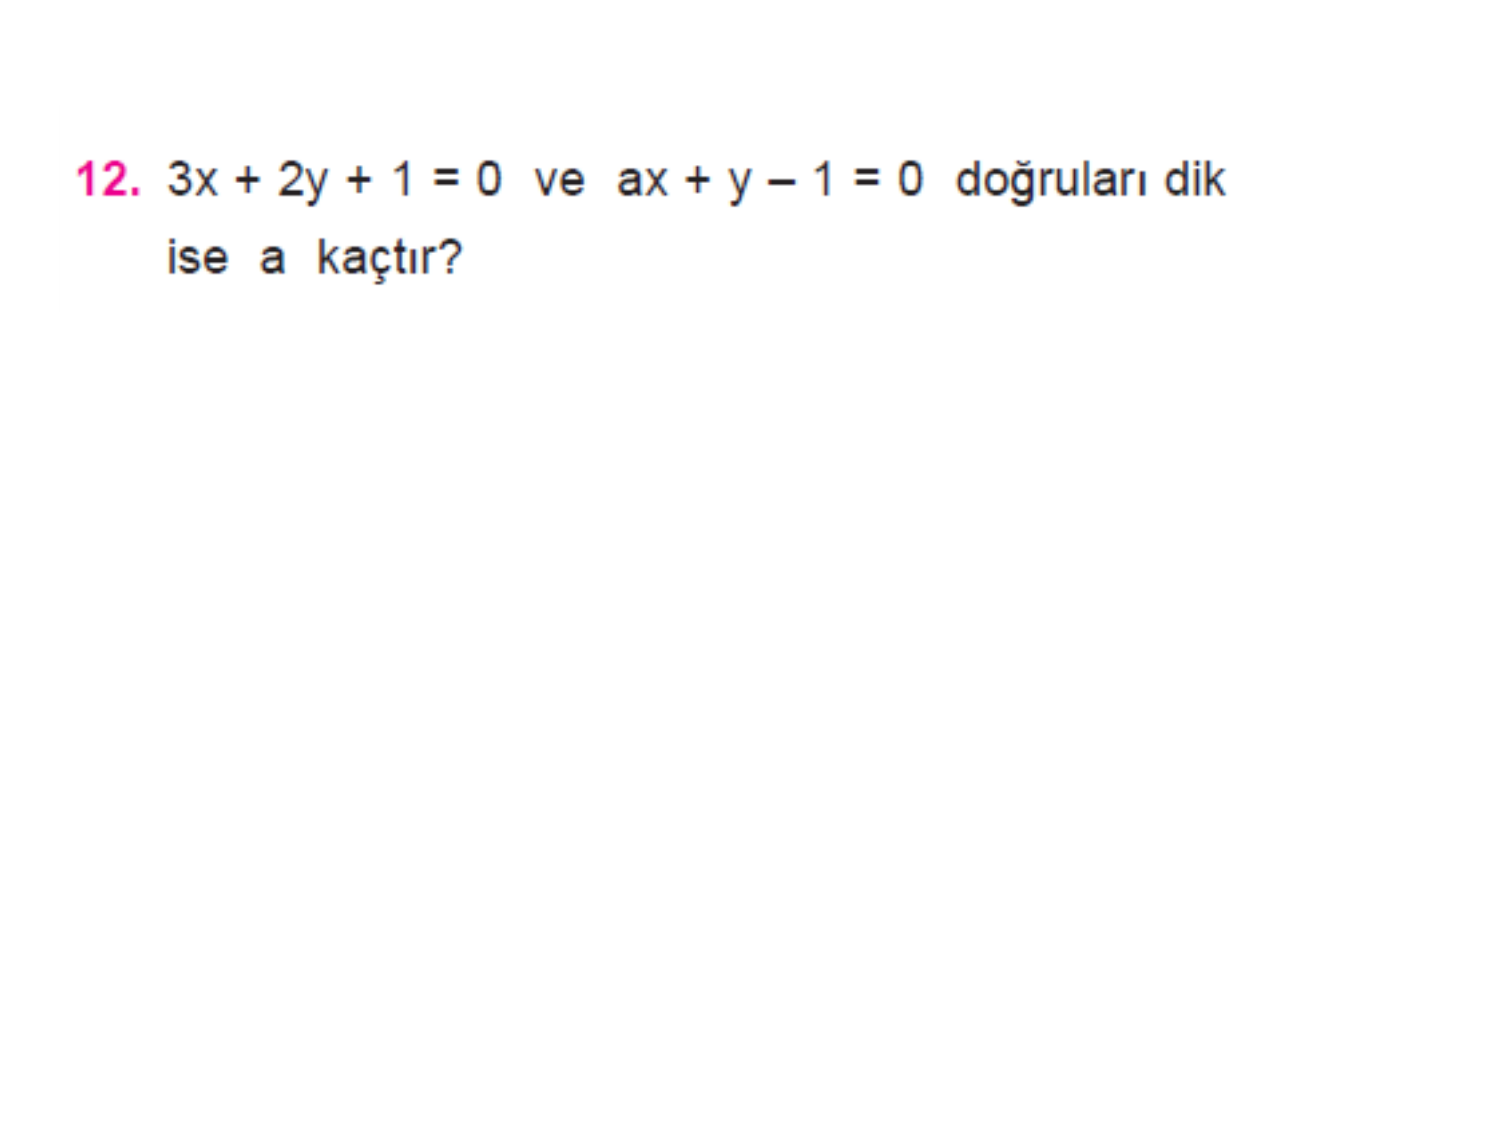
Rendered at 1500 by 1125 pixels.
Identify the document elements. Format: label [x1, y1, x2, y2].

picture [58, 105, 1337, 312]
